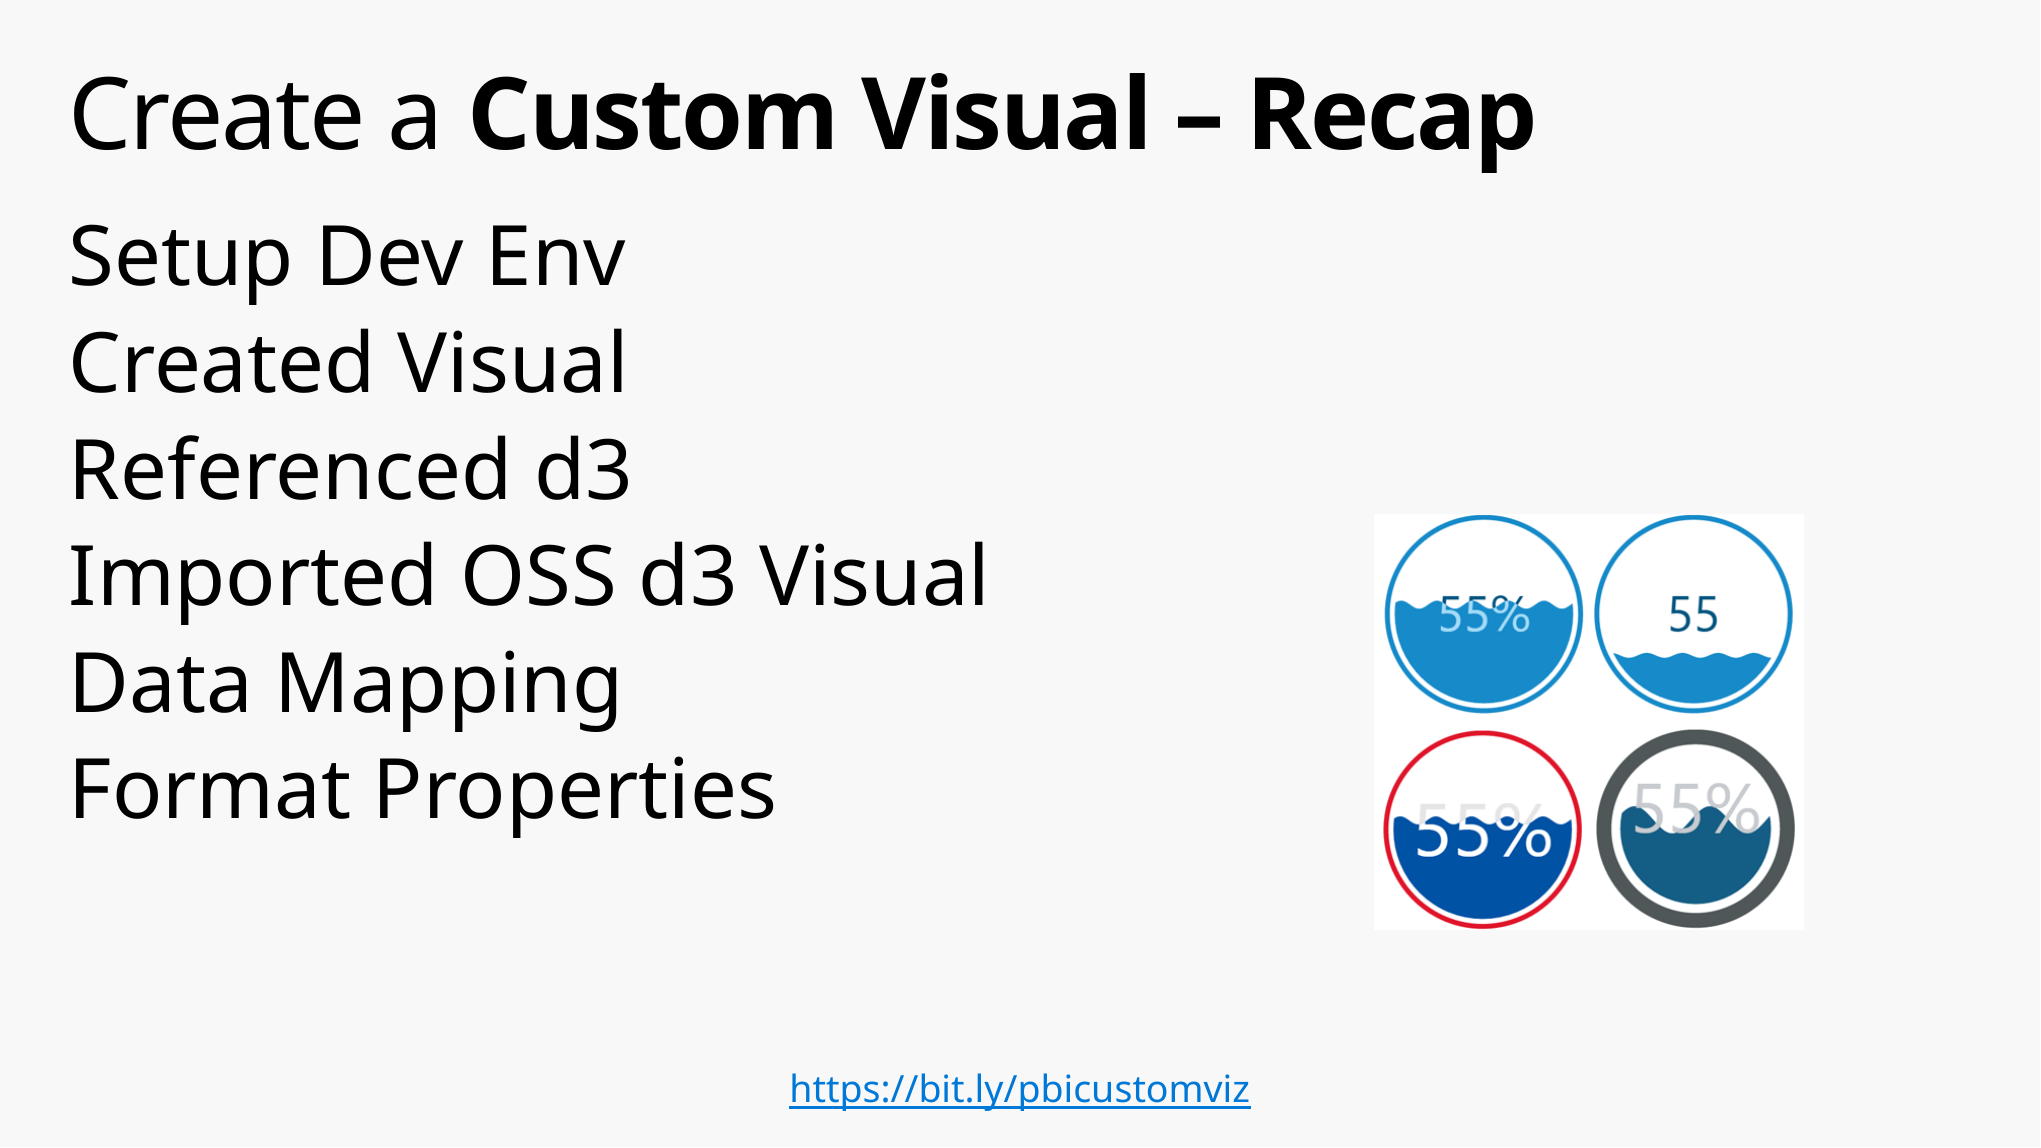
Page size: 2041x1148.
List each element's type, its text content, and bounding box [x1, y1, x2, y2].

title Create a Custom Visual – Recap [45, 48, 1996, 198]
list Setup Dev Env Created Visual Referenced d3 Imported OSS d3 Visual Data Mapping Format Properties [45, 198, 1996, 876]
text_box https://bit.ly/pbicustomviz [774, 1057, 1266, 1124]
picture [1374, 514, 1804, 930]
